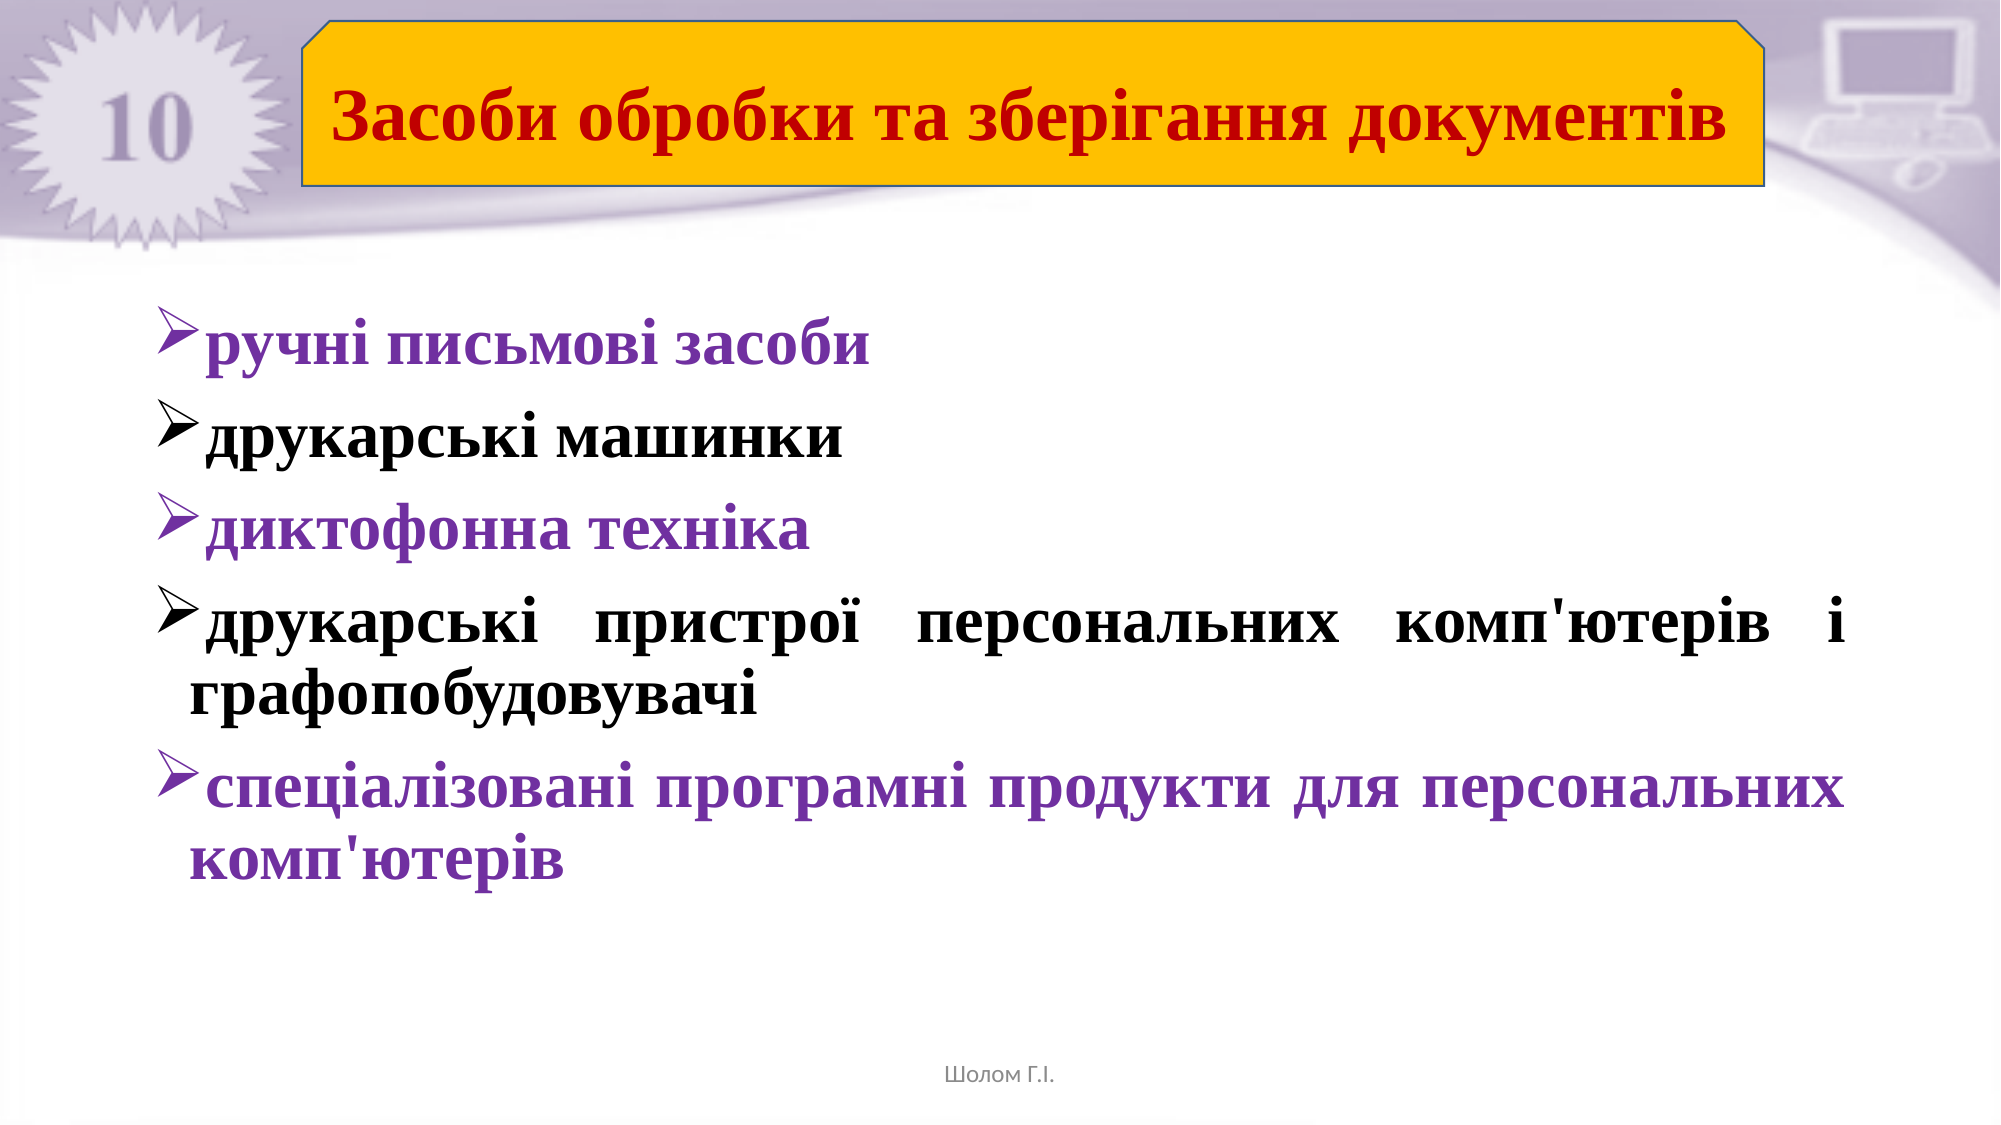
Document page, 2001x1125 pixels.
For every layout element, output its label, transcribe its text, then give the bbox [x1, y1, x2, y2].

text_box Засоби обробки та зберігання документів [301, 19, 1766, 187]
footer Шолом Г.І. [662, 1042, 1338, 1103]
list ручні письмові засоби друкарські машинки диктофонна техніка друкарські пристрої персональних комп'ютерів і графопобудовувачі спеціалізовані програмні продукти для персональних комп'ютерів [137, 299, 1863, 1014]
